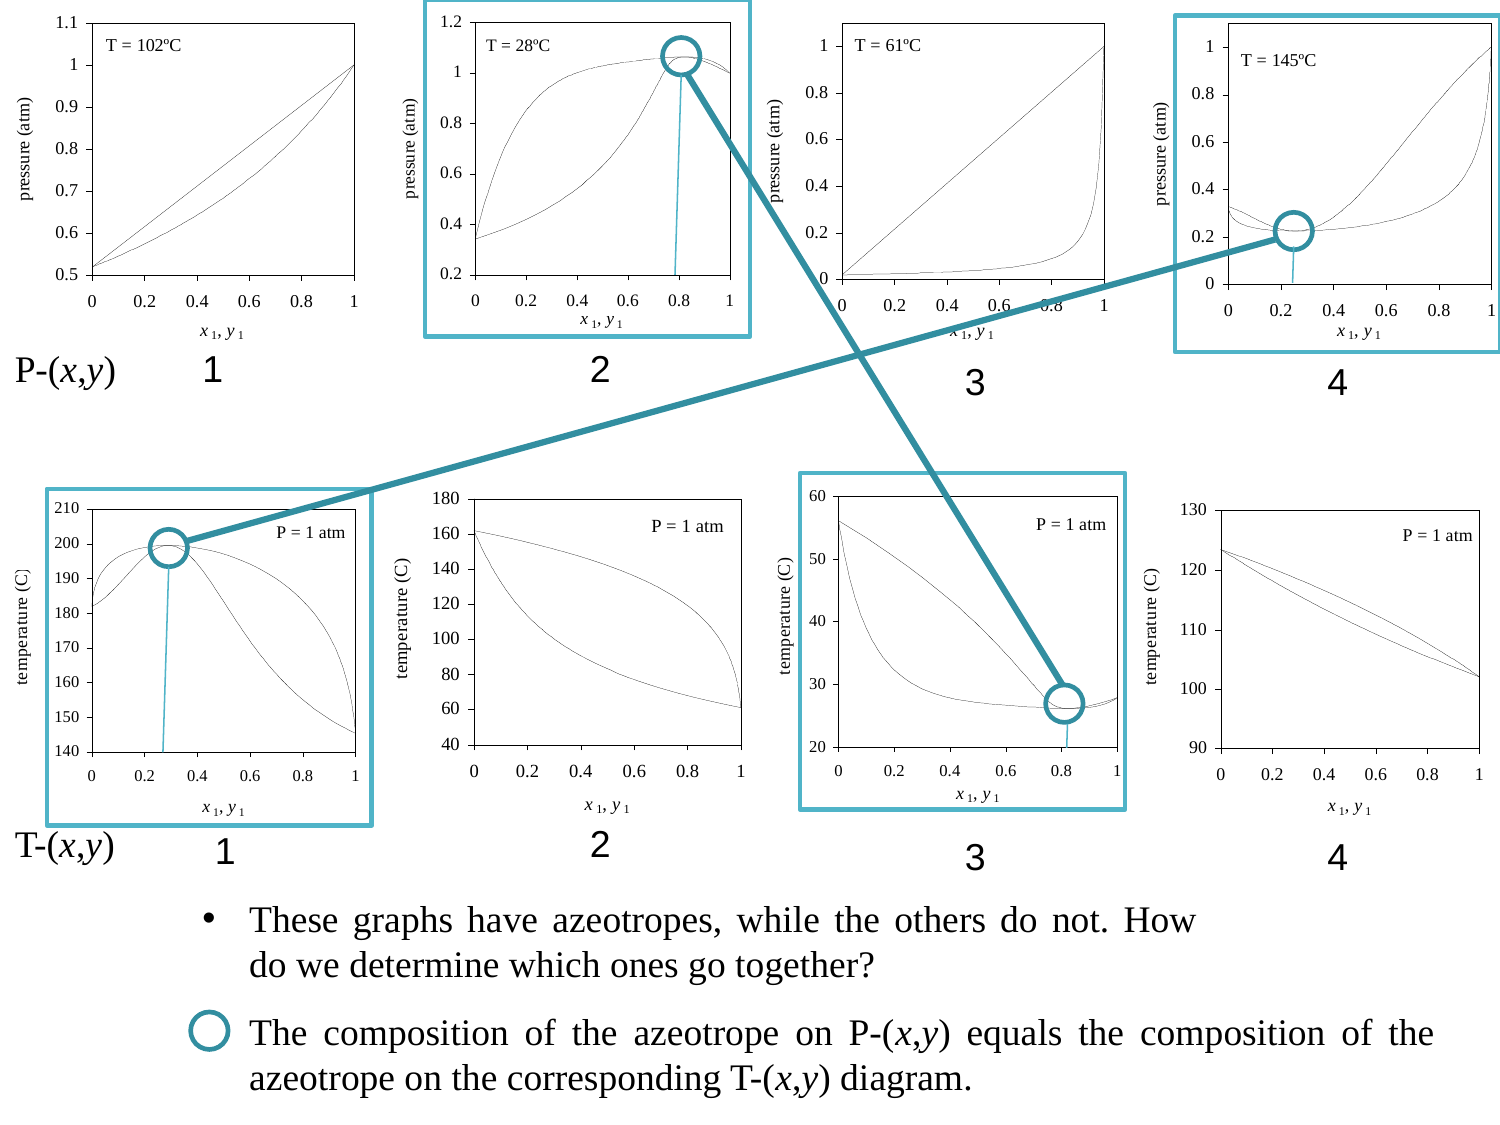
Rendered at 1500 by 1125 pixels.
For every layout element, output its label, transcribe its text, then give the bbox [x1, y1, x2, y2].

text_box 4 [1312, 357, 1438, 410]
picture [762, 474, 1500, 832]
text_box 3 [950, 825, 1075, 885]
text_box These graphs have azeotropes, while the others do not. How do we determine which ones go together? [187, 887, 1213, 993]
picture [387, 0, 1126, 357]
text_box T-(x,y) [0, 832, 150, 873]
text_box 4 [1312, 832, 1438, 885]
text_box [190, 1011, 229, 1050]
picture [0, 487, 374, 832]
text_box The composition of the azeotrope on P-(x,y) equals the composition of the azeotrope on the corresponding T-(x,y) diagram. [187, 1000, 1450, 1105]
text_box 1 [200, 832, 325, 880]
text_box 2 [575, 345, 700, 398]
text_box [162, 566, 169, 753]
picture [1137, 0, 1500, 357]
text_box 3 [950, 357, 1075, 410]
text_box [374, 474, 763, 873]
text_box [674, 74, 682, 276]
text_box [0, 0, 376, 398]
